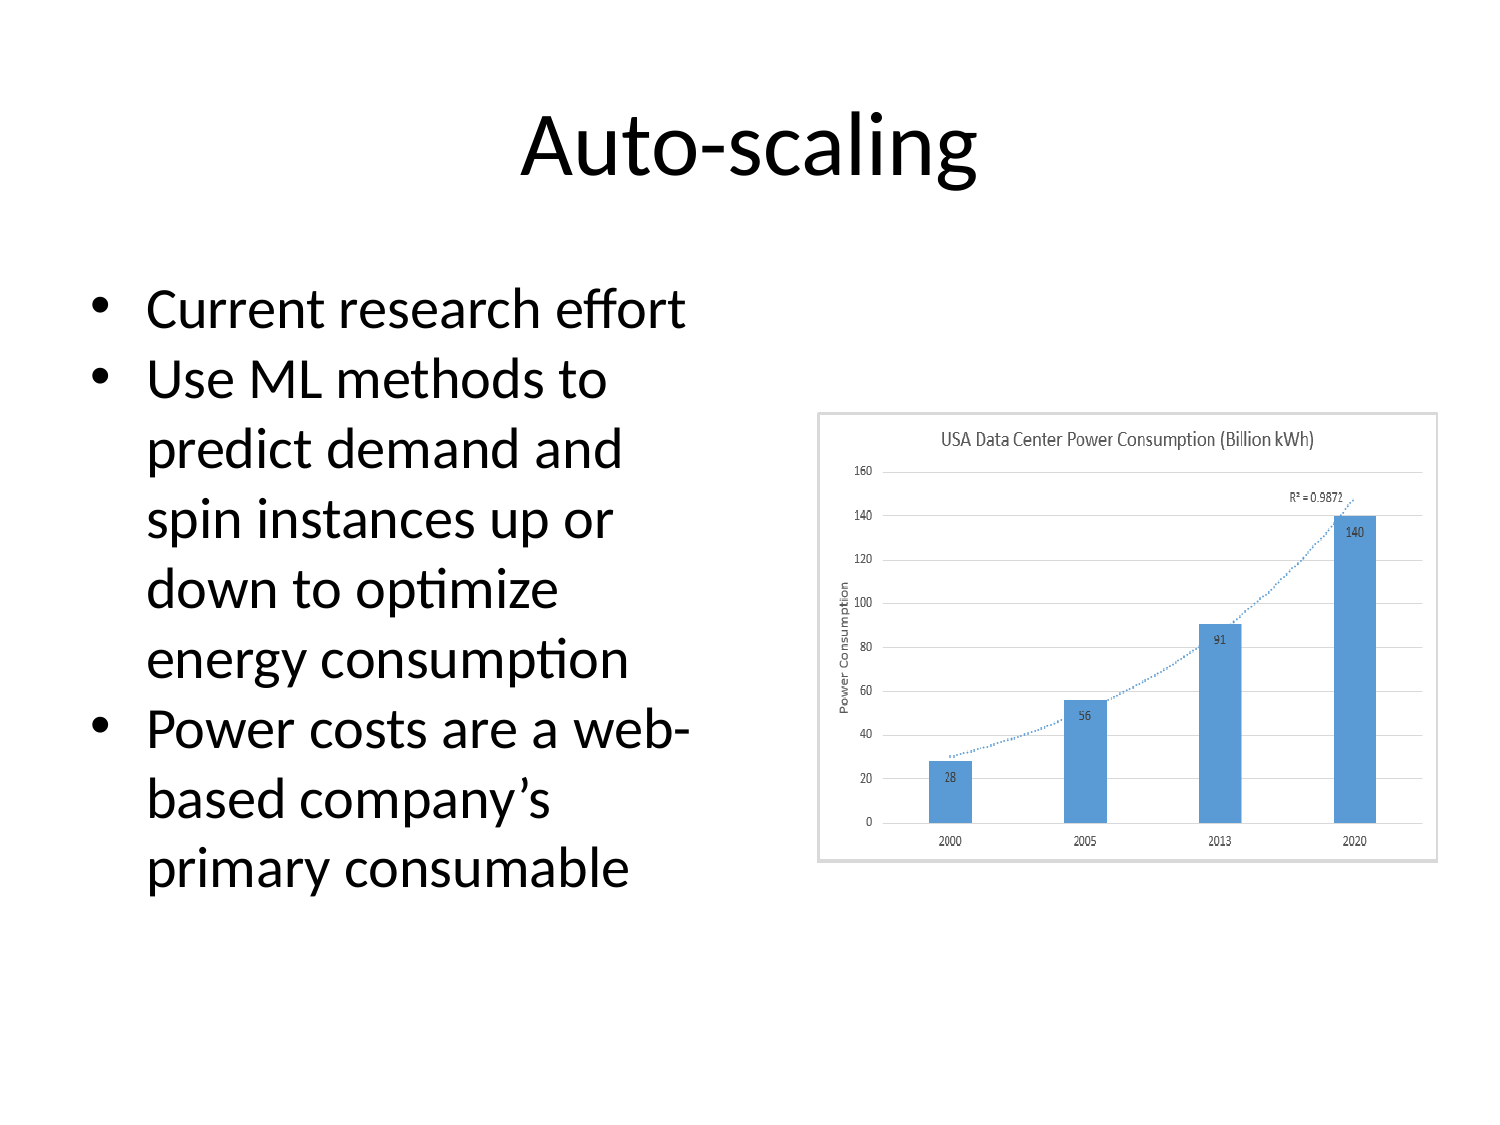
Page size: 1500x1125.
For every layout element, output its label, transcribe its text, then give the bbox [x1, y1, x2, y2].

picture [817, 412, 1438, 863]
text_box Auto-scaling [74, 45, 1425, 233]
text_box Current research effort Use ML methods to predict demand and spin instances up or down to optimize energy consumption Power costs are a web-based company’s primary consumable [74, 262, 738, 1005]
